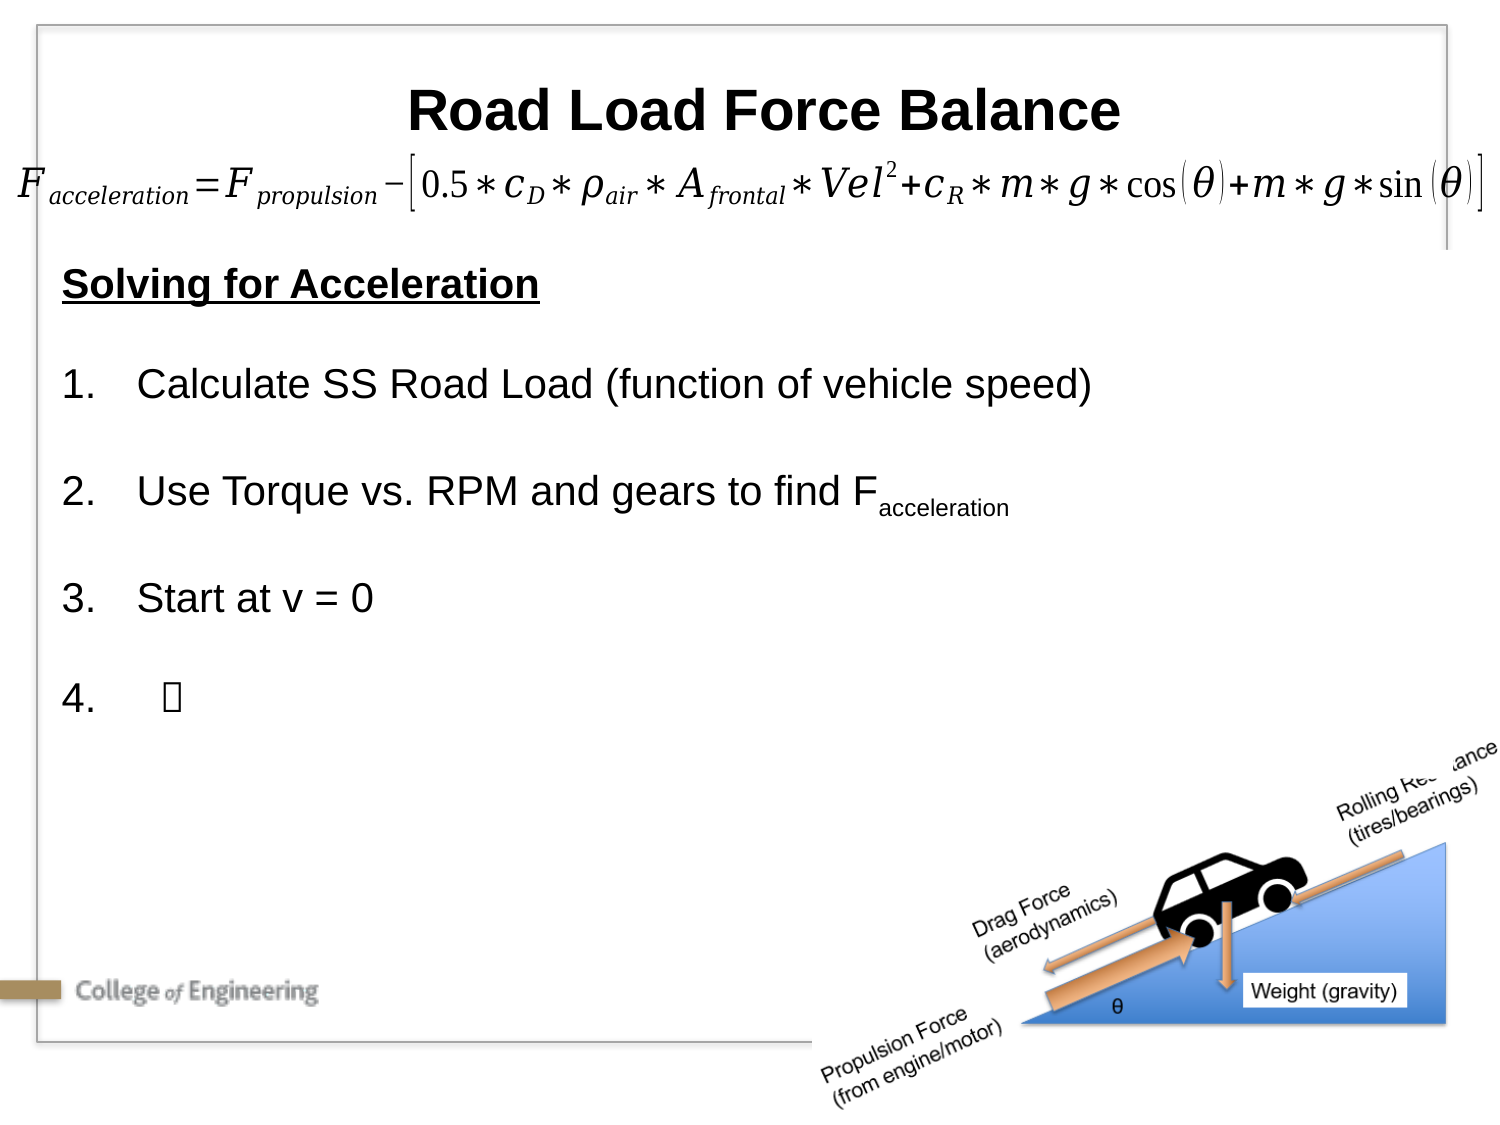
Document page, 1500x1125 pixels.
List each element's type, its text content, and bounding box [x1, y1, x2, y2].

picture [812, 737, 1500, 1125]
text_box Road Load Force Balance [392, 64, 1138, 150]
picture [71, 973, 548, 1009]
